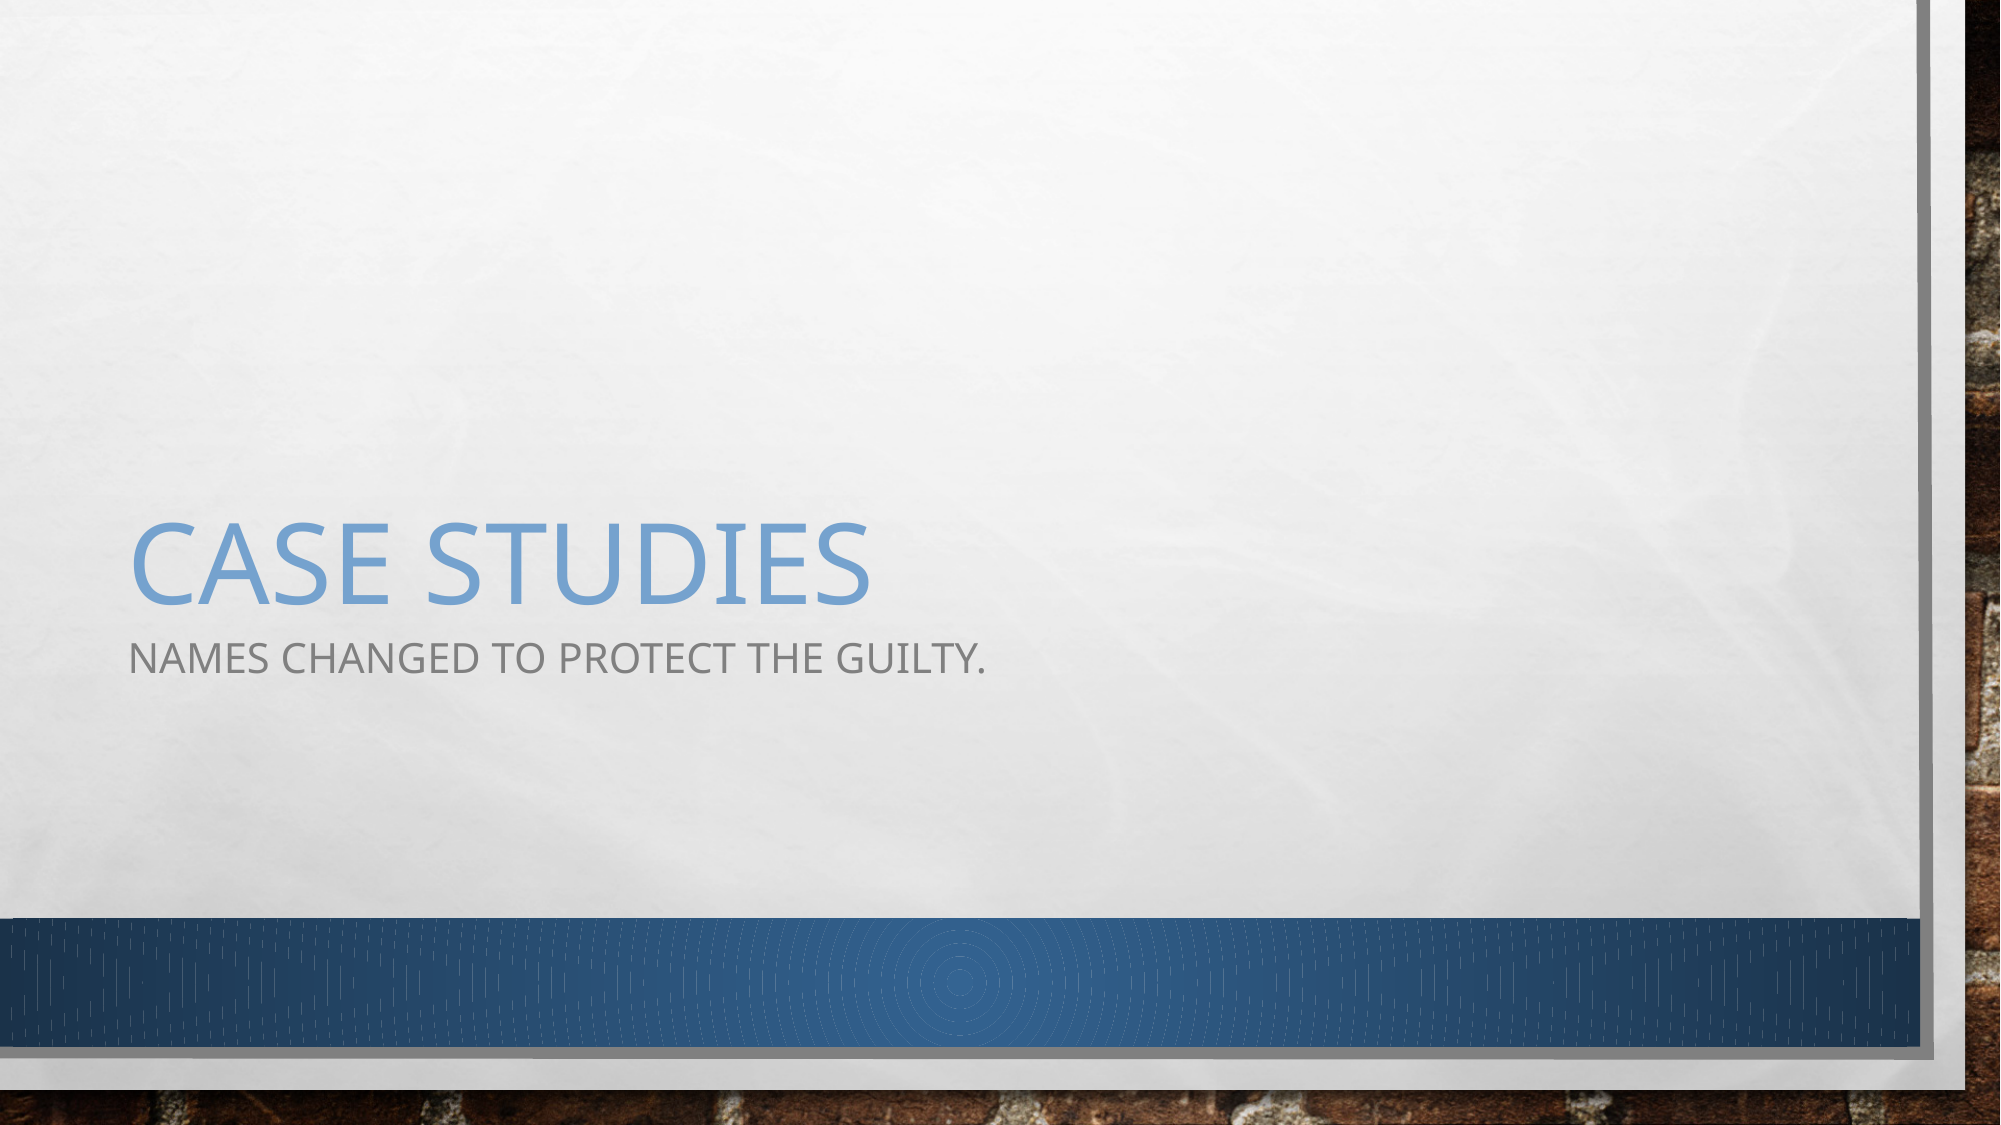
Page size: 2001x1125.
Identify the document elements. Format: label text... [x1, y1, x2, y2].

title Case Studies [112, 112, 1818, 613]
picture [0, 0, 2000, 1125]
list Names changed to protect the guilty. [112, 613, 1818, 883]
